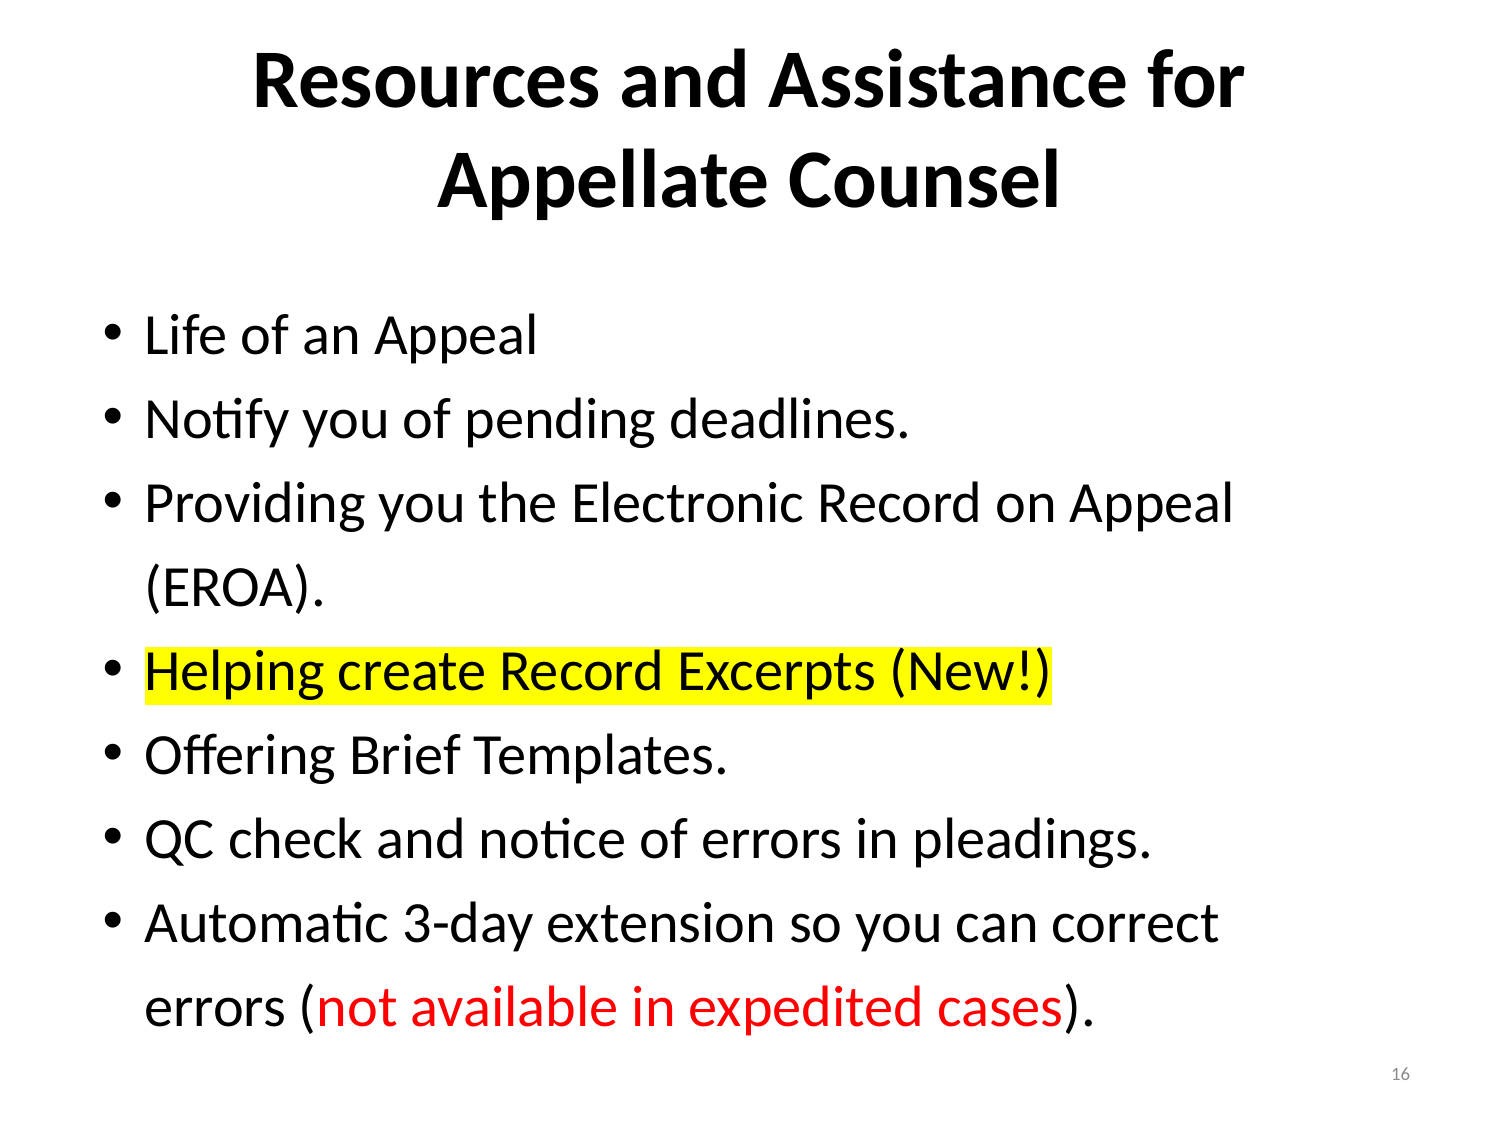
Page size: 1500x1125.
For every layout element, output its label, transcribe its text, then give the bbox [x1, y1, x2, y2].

slide_number 16 [1074, 1042, 1425, 1103]
list Life of an Appeal Notify you of pending deadlines. Providing you the Electronic Record on Appeal (EROA). Helping create Record Excerpts (New!) Offering Brief Templates. QC check and notice of errors in pleadings. Automatic 3-day extension so you can correct errors (not available in expedited cases). [87, 275, 1288, 1063]
title Resources and Assistance for Appellate Counsel [71, 22, 1429, 225]
